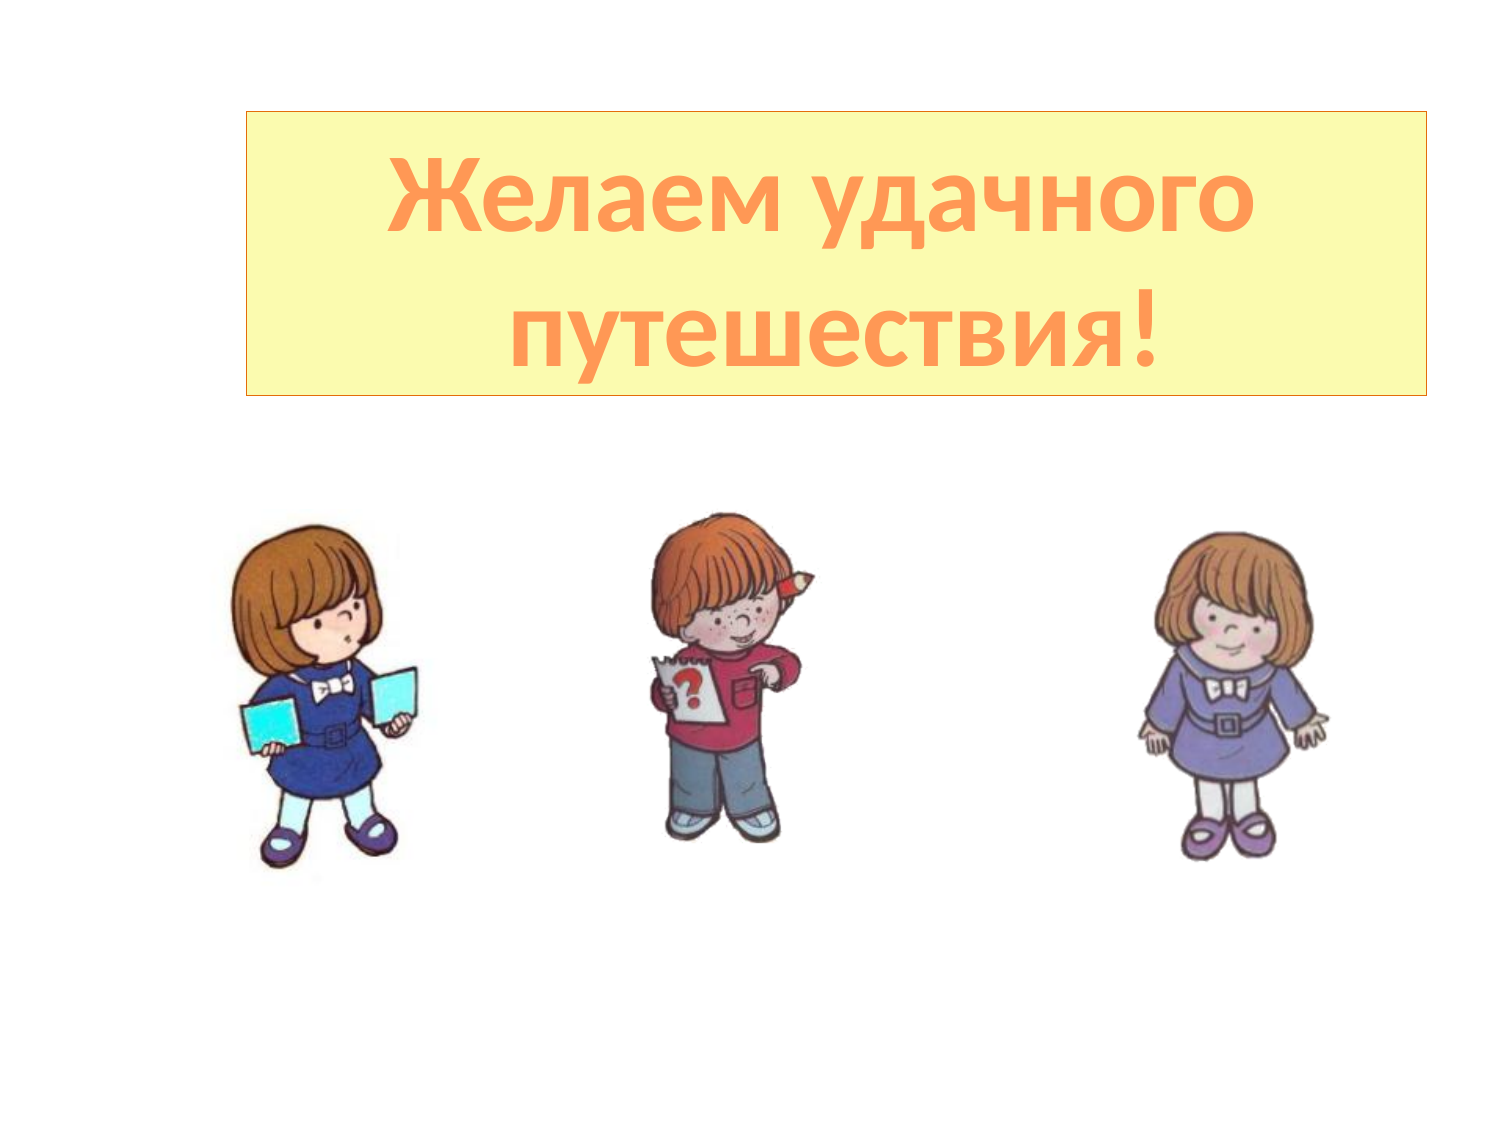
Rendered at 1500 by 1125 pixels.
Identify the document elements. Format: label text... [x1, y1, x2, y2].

text_box Желаем удачного путешествия! [246, 111, 1427, 396]
picture [187, 509, 475, 896]
picture [597, 468, 868, 875]
picture [1066, 509, 1351, 885]
